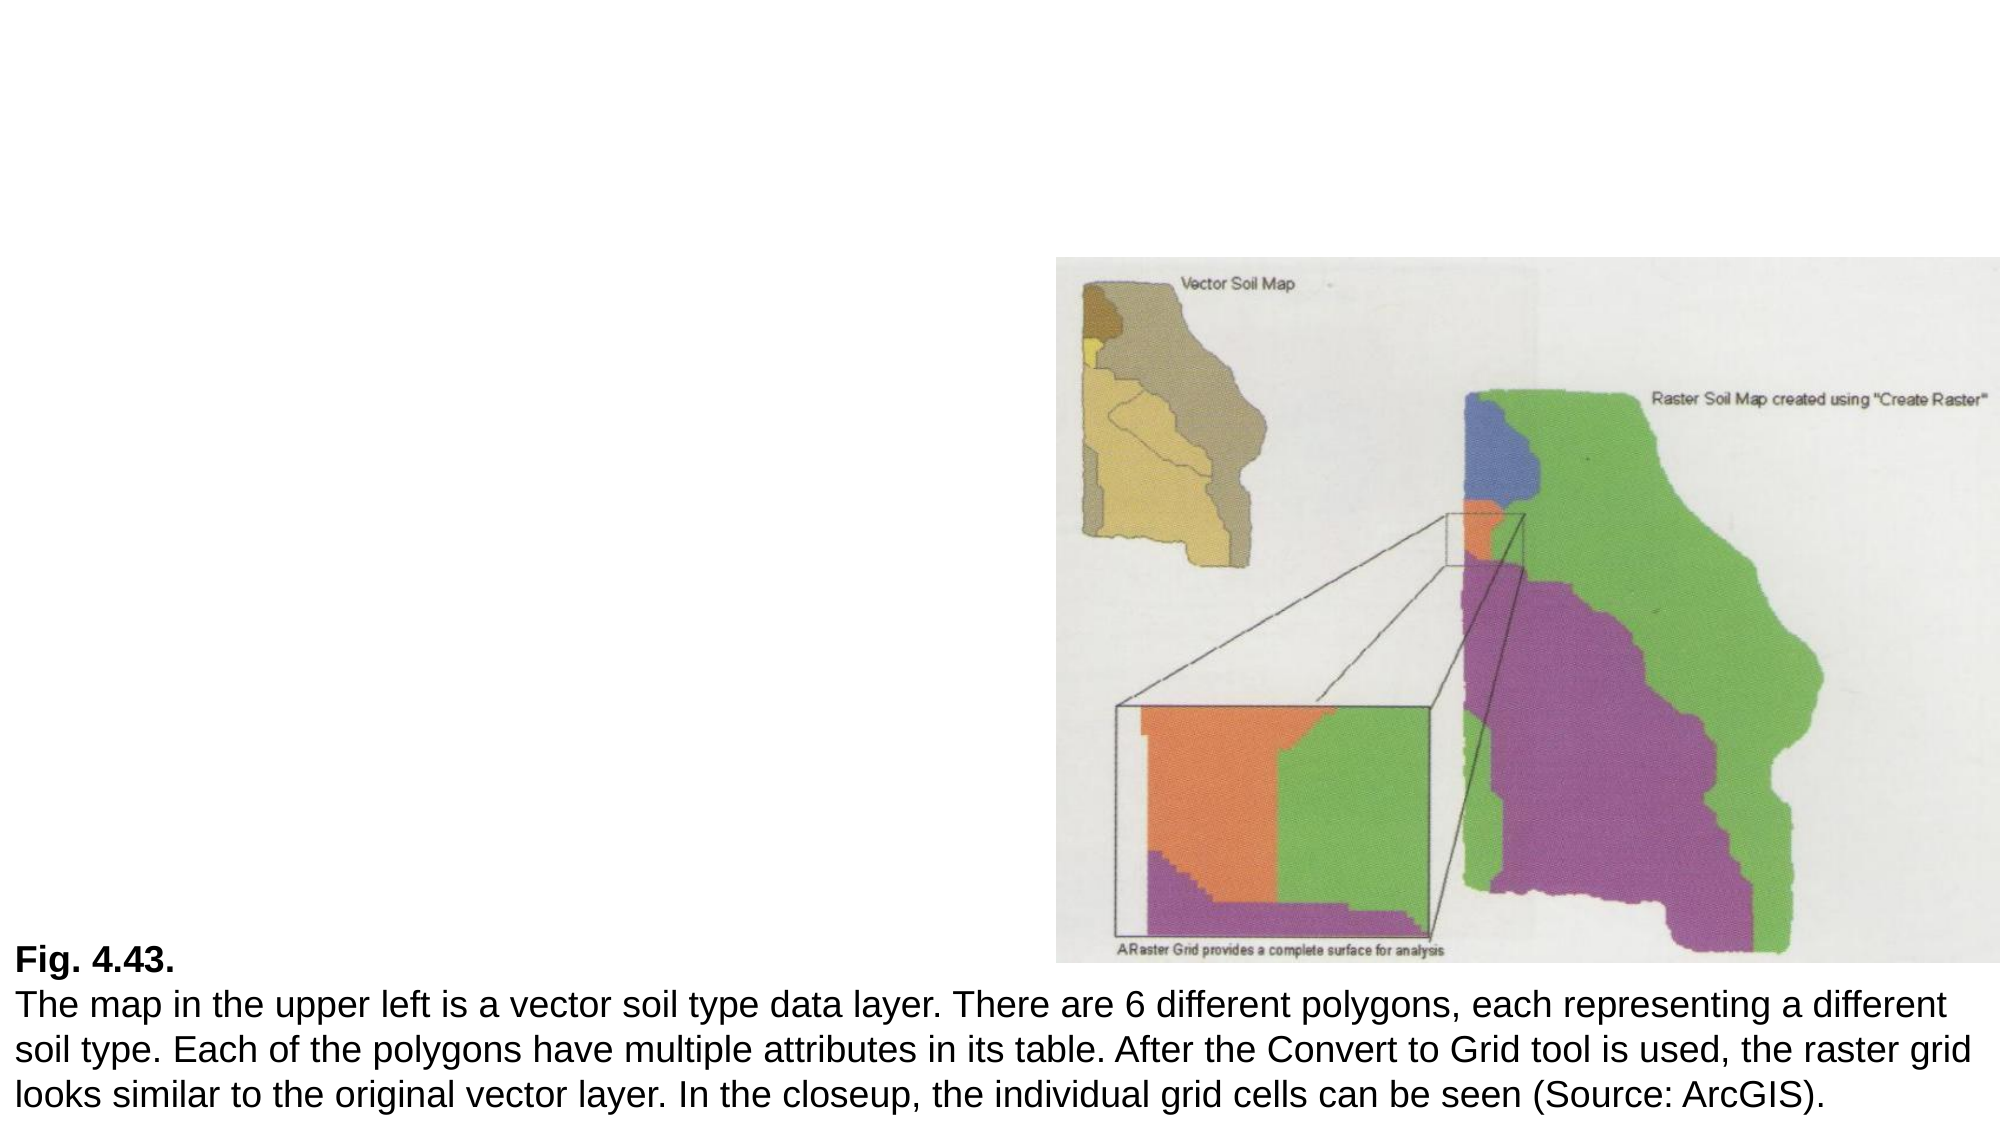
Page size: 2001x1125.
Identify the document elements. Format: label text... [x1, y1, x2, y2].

picture [1056, 257, 2000, 963]
text_box Fig. 4.43. The map in the upper left is a vector soil type data layer. There are 6 different polygons, each representing a different soil type. Each of the polygons have multiple attributes in its table. After the Convert to Grid tool is used, the raster grid looks similar to the original vector layer. In the closeup, the individual grid cells can be seen (Source: ArcGIS). [0, 928, 2000, 1123]
